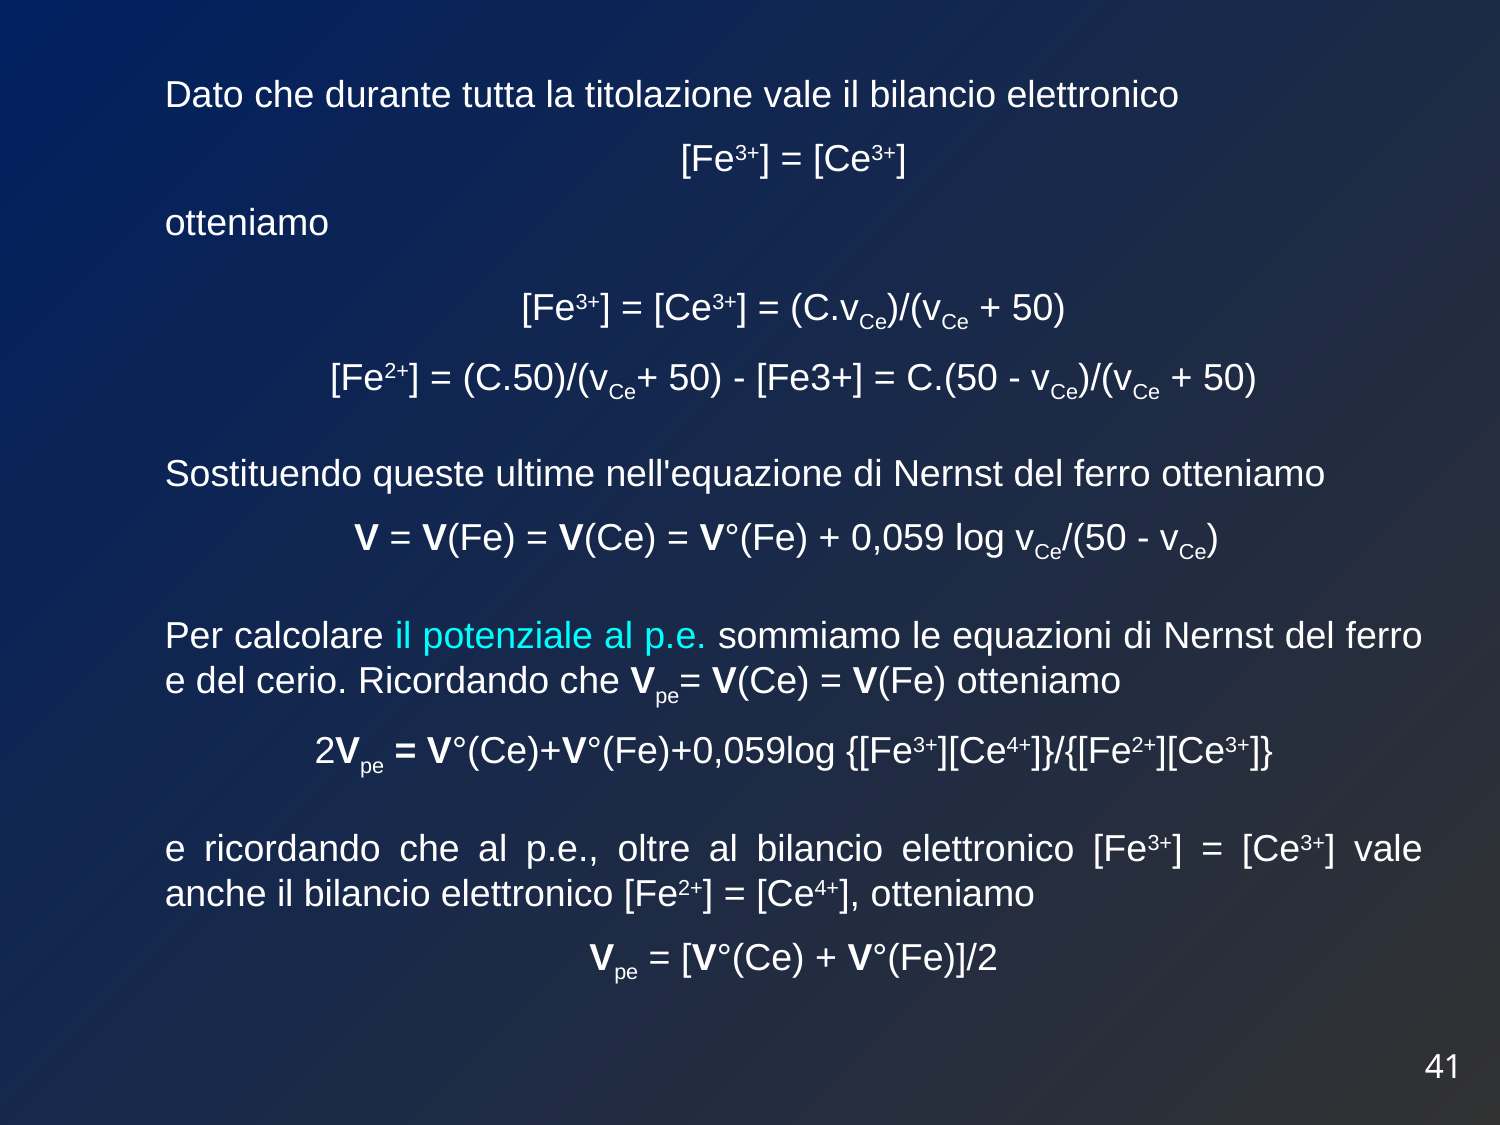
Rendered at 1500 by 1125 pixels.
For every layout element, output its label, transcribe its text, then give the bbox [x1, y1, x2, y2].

text_box [Fe3+] = [Ce3+] = (C.vCe)/(vCe + 50) [Fe2+] = (C.50)/(vCe+ 50) - [Fe3+] = C.(50 - vCe)/(vCe + 50) Sostituendo queste ultime nell'equazione di Nernst del ferro otteniamo V = V(Fe) = V(Ce) = V°(Fe) + 0,059 log vCe/(50 - vCe) [149, 275, 1438, 604]
text_box e ricordando che al p.e., oltre al bilancio elettronico [Fe3+] = [Ce3+] vale anche il bilancio elettronico [Fe2+] = [Ce4+], otteniamo Vpe = [V°(Ce) + V°(Fe)]/2 [149, 816, 1438, 992]
text_box Per calcolare il potenziale al p.e. sommiamo le equazioni di Nernst del ferro e del cerio. Ricordando che Vpe= V(Ce) = V(Fe) otteniamo 2Vpe = V°(Ce)+V°(Fe)+0,059log {[Fe3+][Ce4+]}/{[Fe2+][Ce3+]} [149, 604, 1438, 785]
text_box 41 [1387, 1037, 1500, 1098]
text_box Dato che durante tutta la titolazione vale il bilancio elettronico [Fe3+] = [Ce3+] otteniamo [149, 62, 1438, 251]
